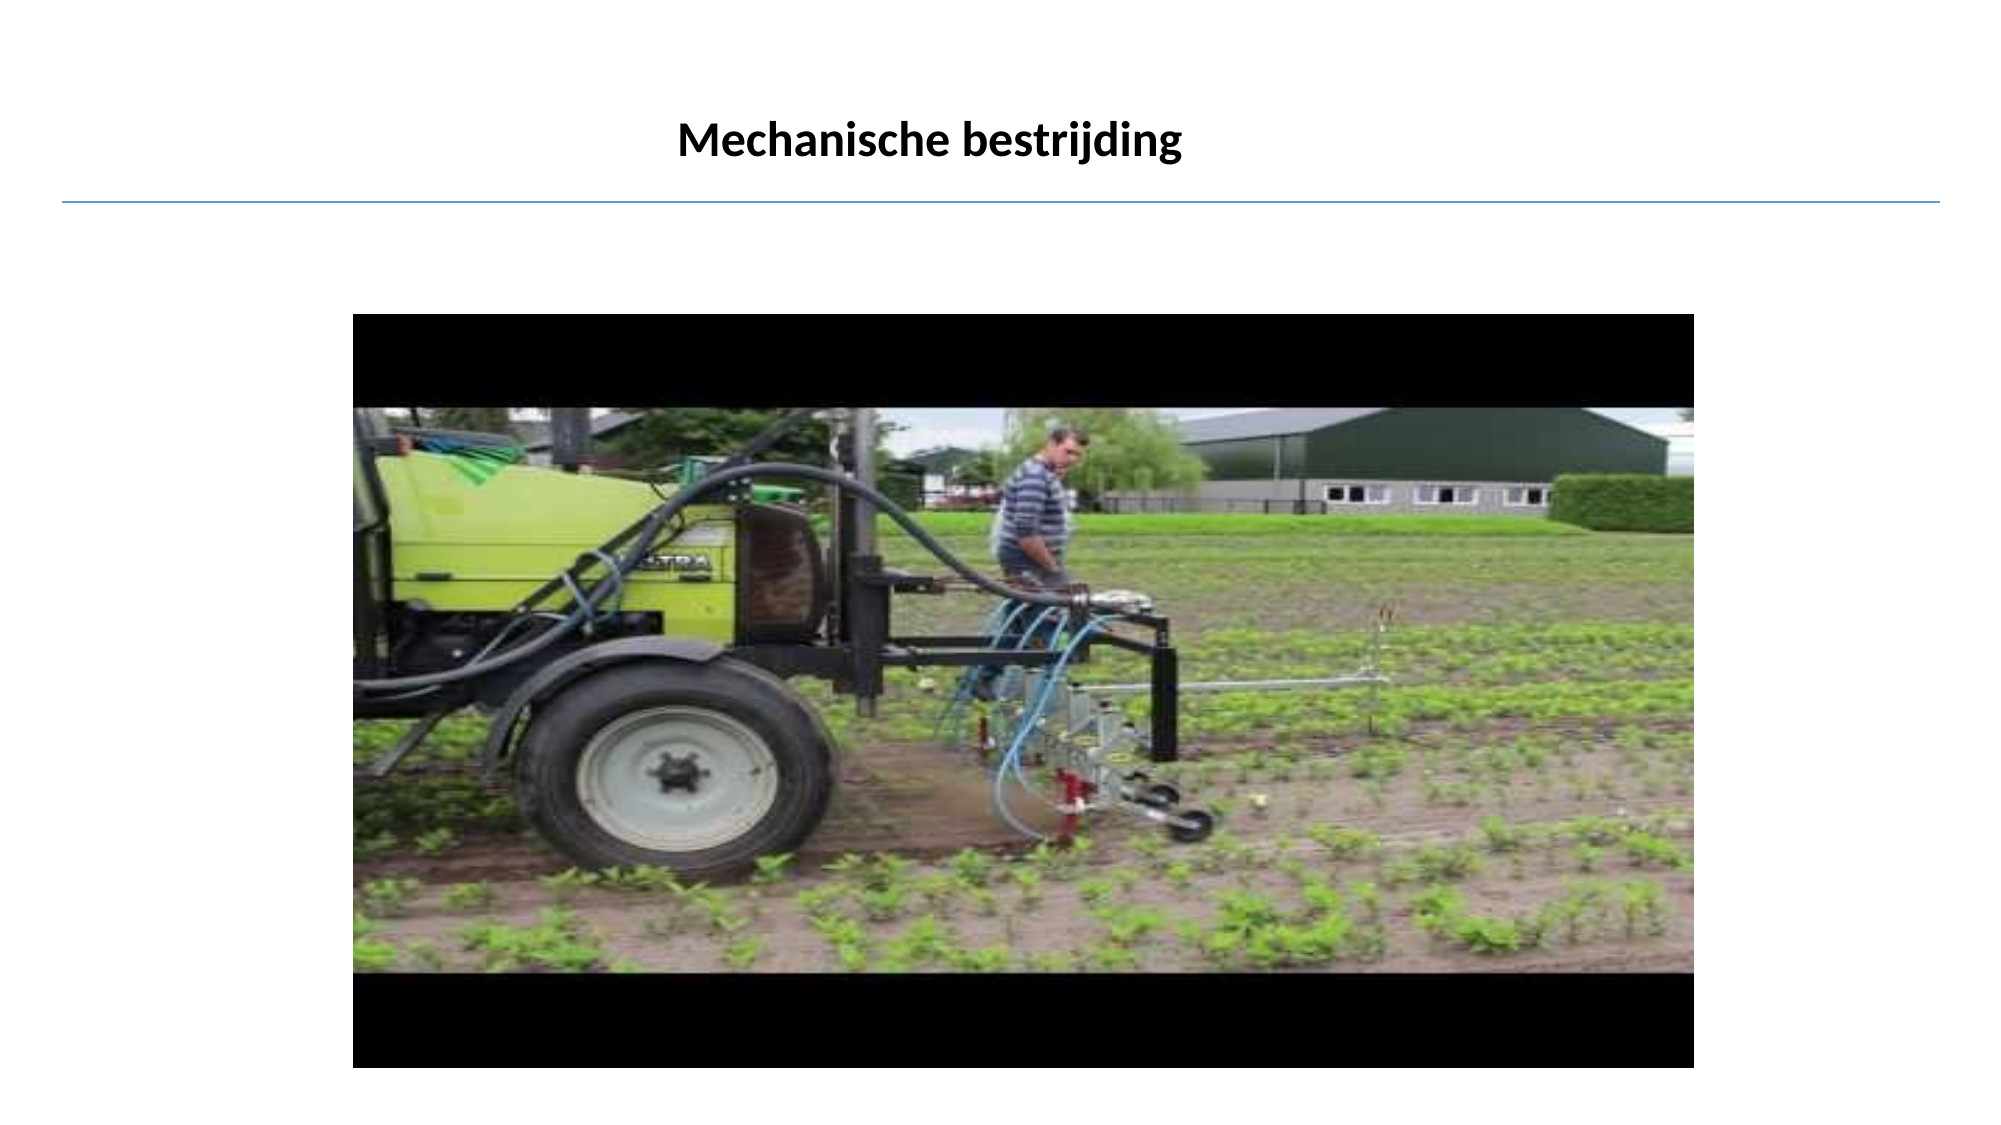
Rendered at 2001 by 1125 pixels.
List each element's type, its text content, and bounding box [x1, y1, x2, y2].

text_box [352, 313, 1695, 1069]
text_box Mechanische bestrijding [662, 99, 1731, 175]
